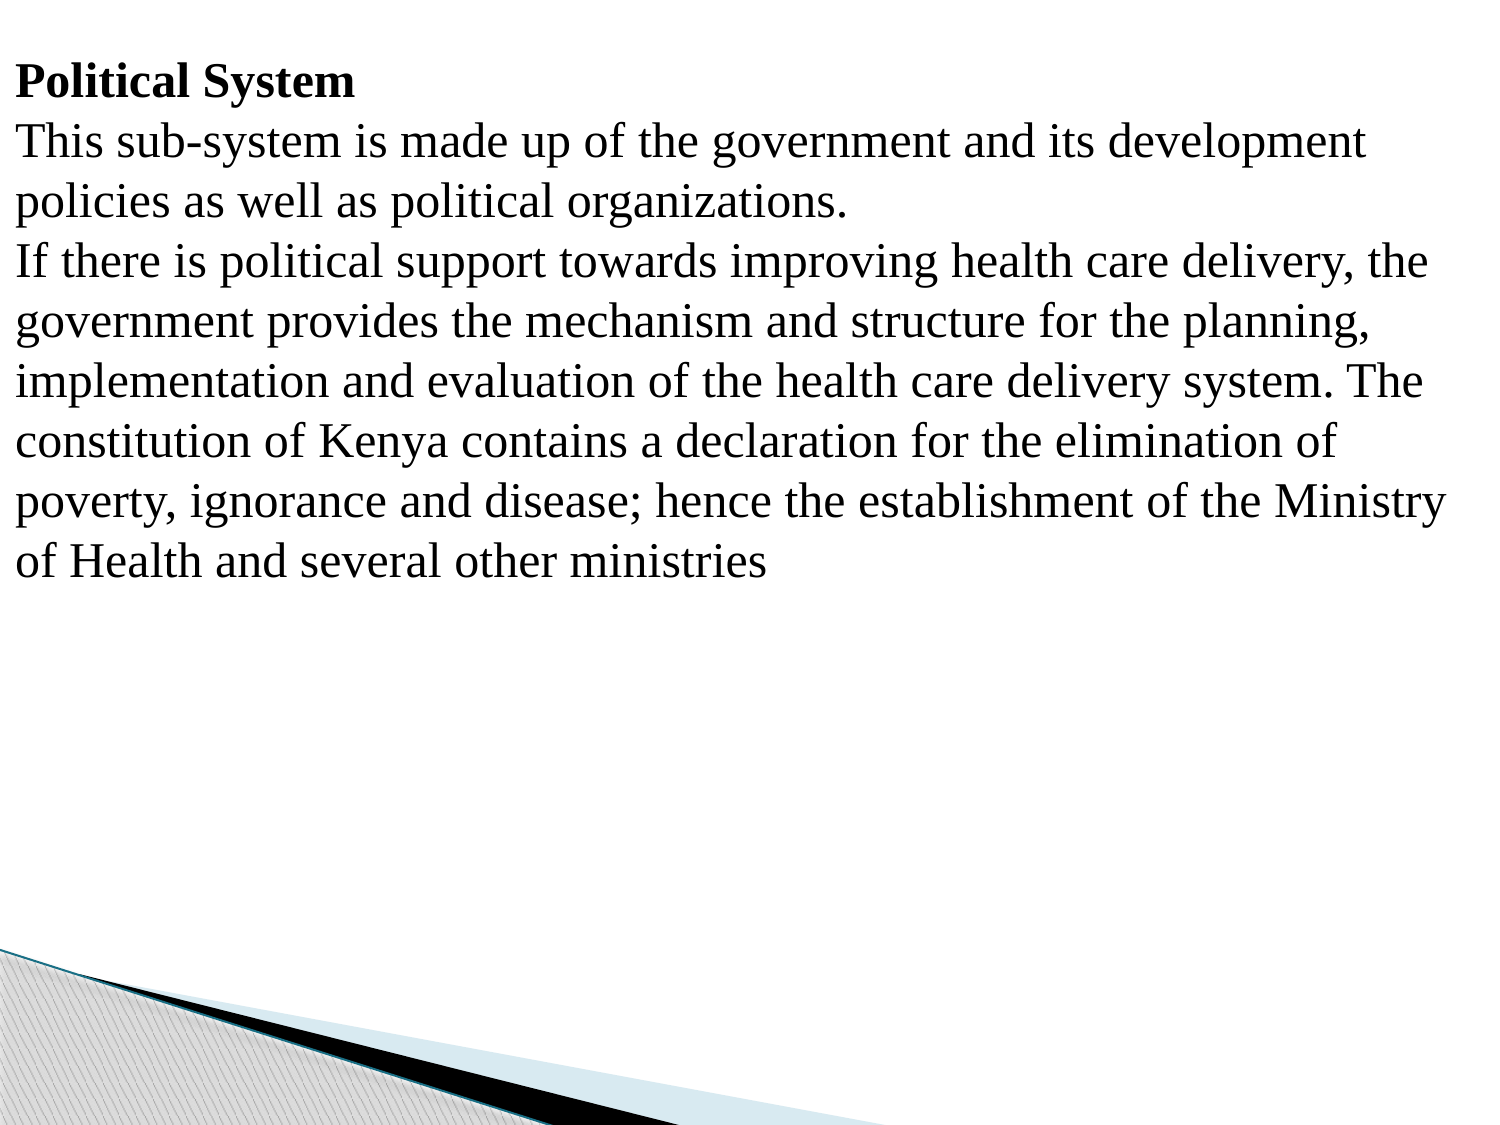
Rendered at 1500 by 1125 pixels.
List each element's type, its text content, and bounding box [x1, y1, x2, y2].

text_box Political System This sub-system is made up of the government and its development policies as well as political organizations. If there is political support towards improving health care delivery, the government provides the mechanism and structure for the planning, implementation and evaluation of the health care delivery system. The constitution of Kenya contains a declaration for the elimination of poverty, ignorance and disease; hence the establishment of the Ministry of Health and several other ministries [0, 40, 1500, 596]
